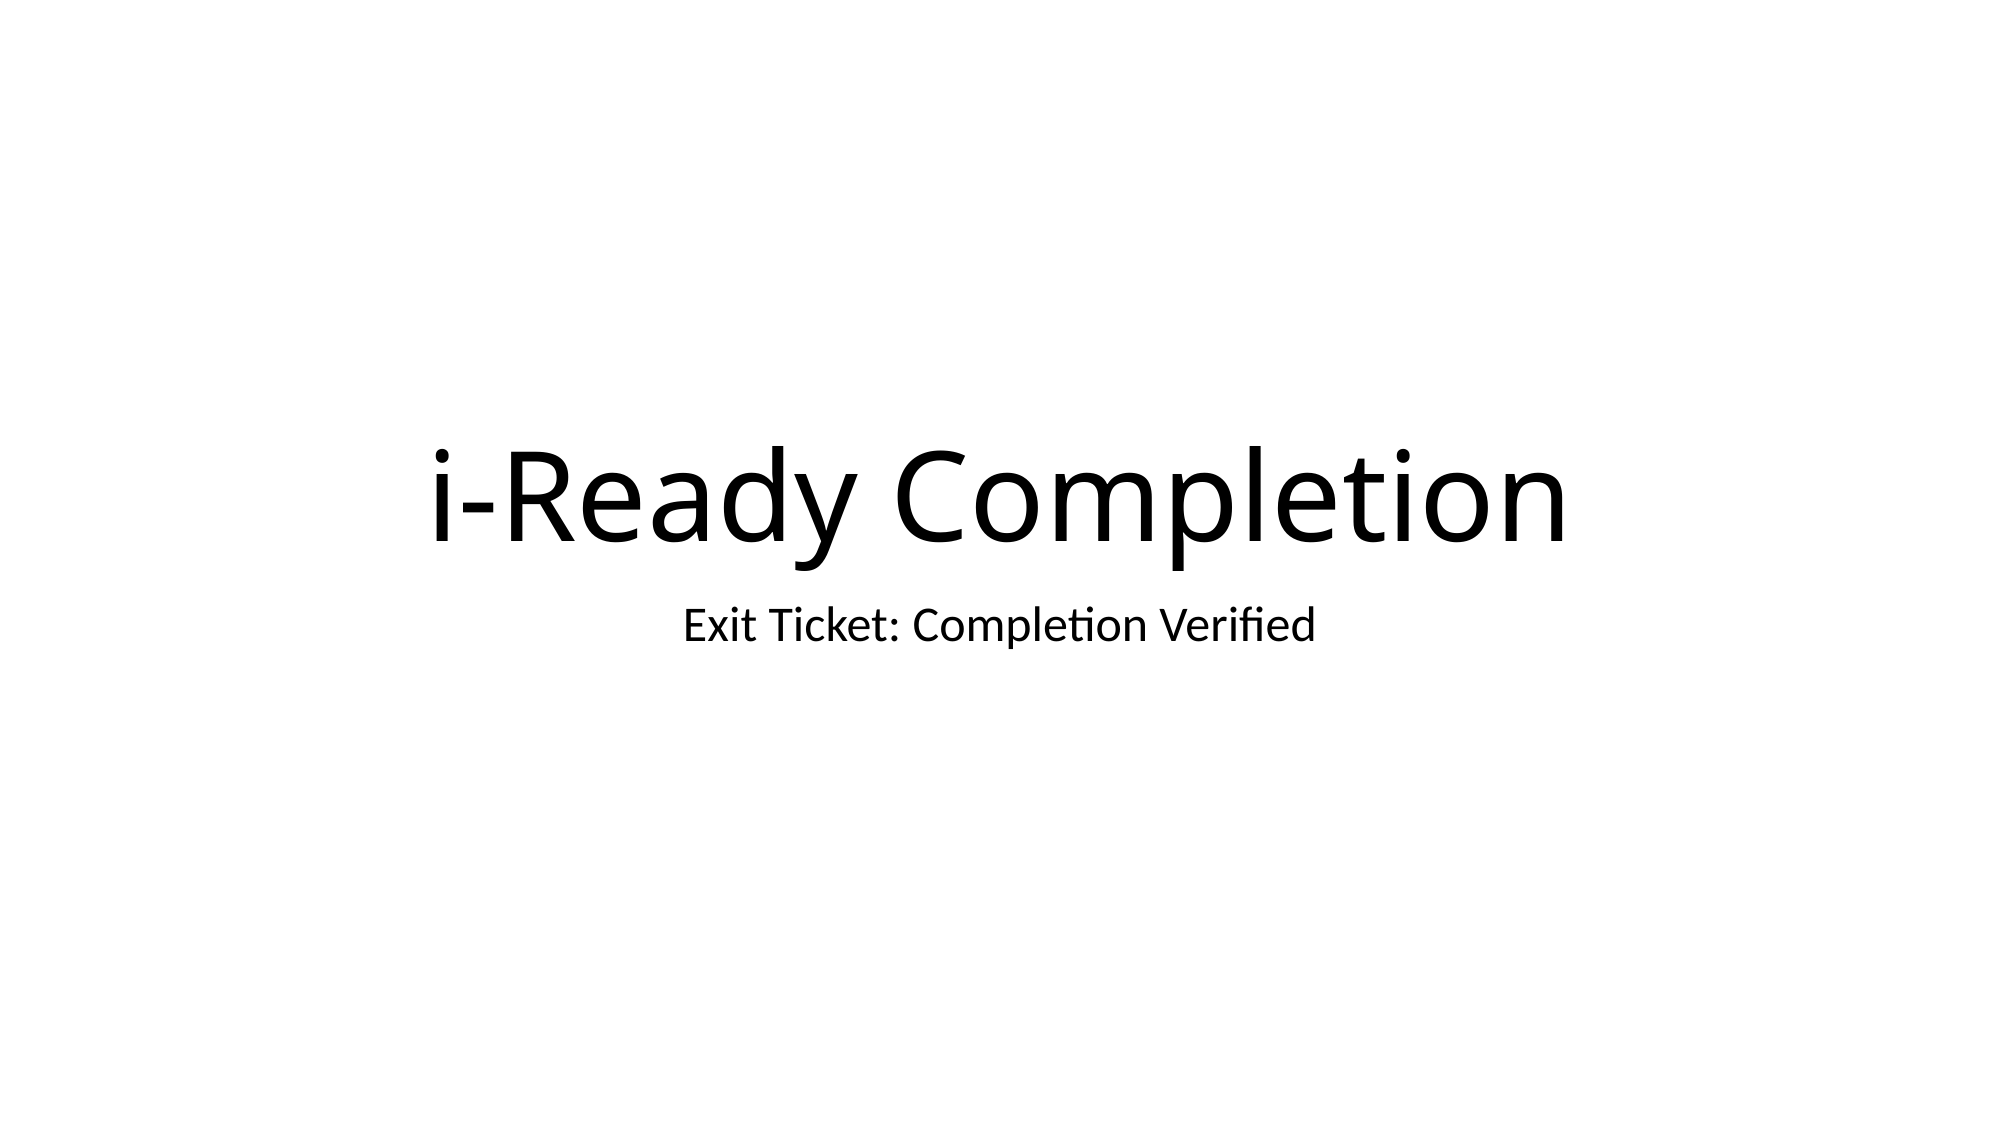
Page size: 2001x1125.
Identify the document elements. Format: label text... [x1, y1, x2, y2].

title i-Ready Completion [249, 184, 1750, 576]
subtitle Exit Ticket: Completion Verified [249, 590, 1750, 863]
